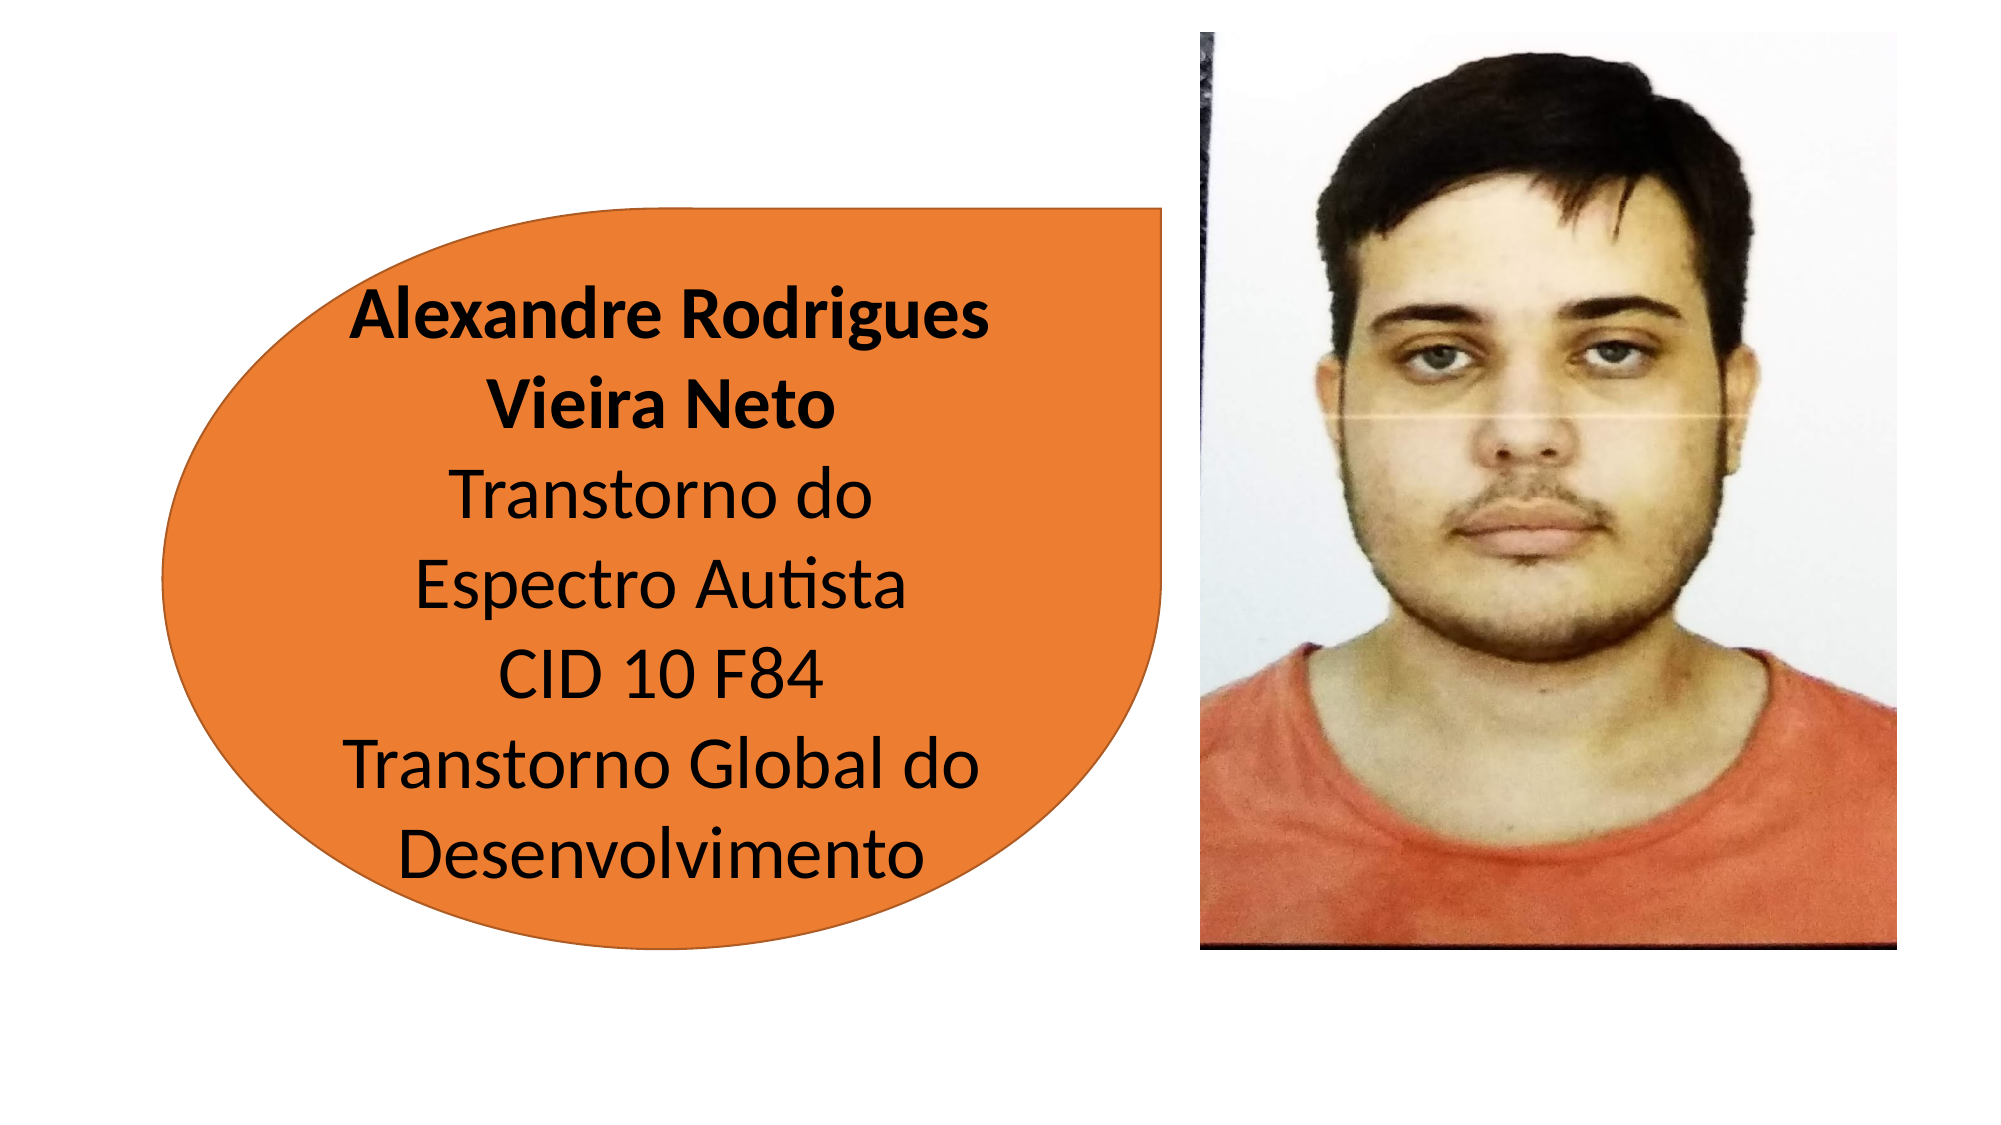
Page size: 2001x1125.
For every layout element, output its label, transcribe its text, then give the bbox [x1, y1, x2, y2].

text_box Alexandre Rodrigues Vieira Neto Transtorno do Espectro Autista CID 10 F84 Transtorno Global do Desenvolvimento [161, 207, 1162, 951]
picture [1200, 32, 1897, 950]
